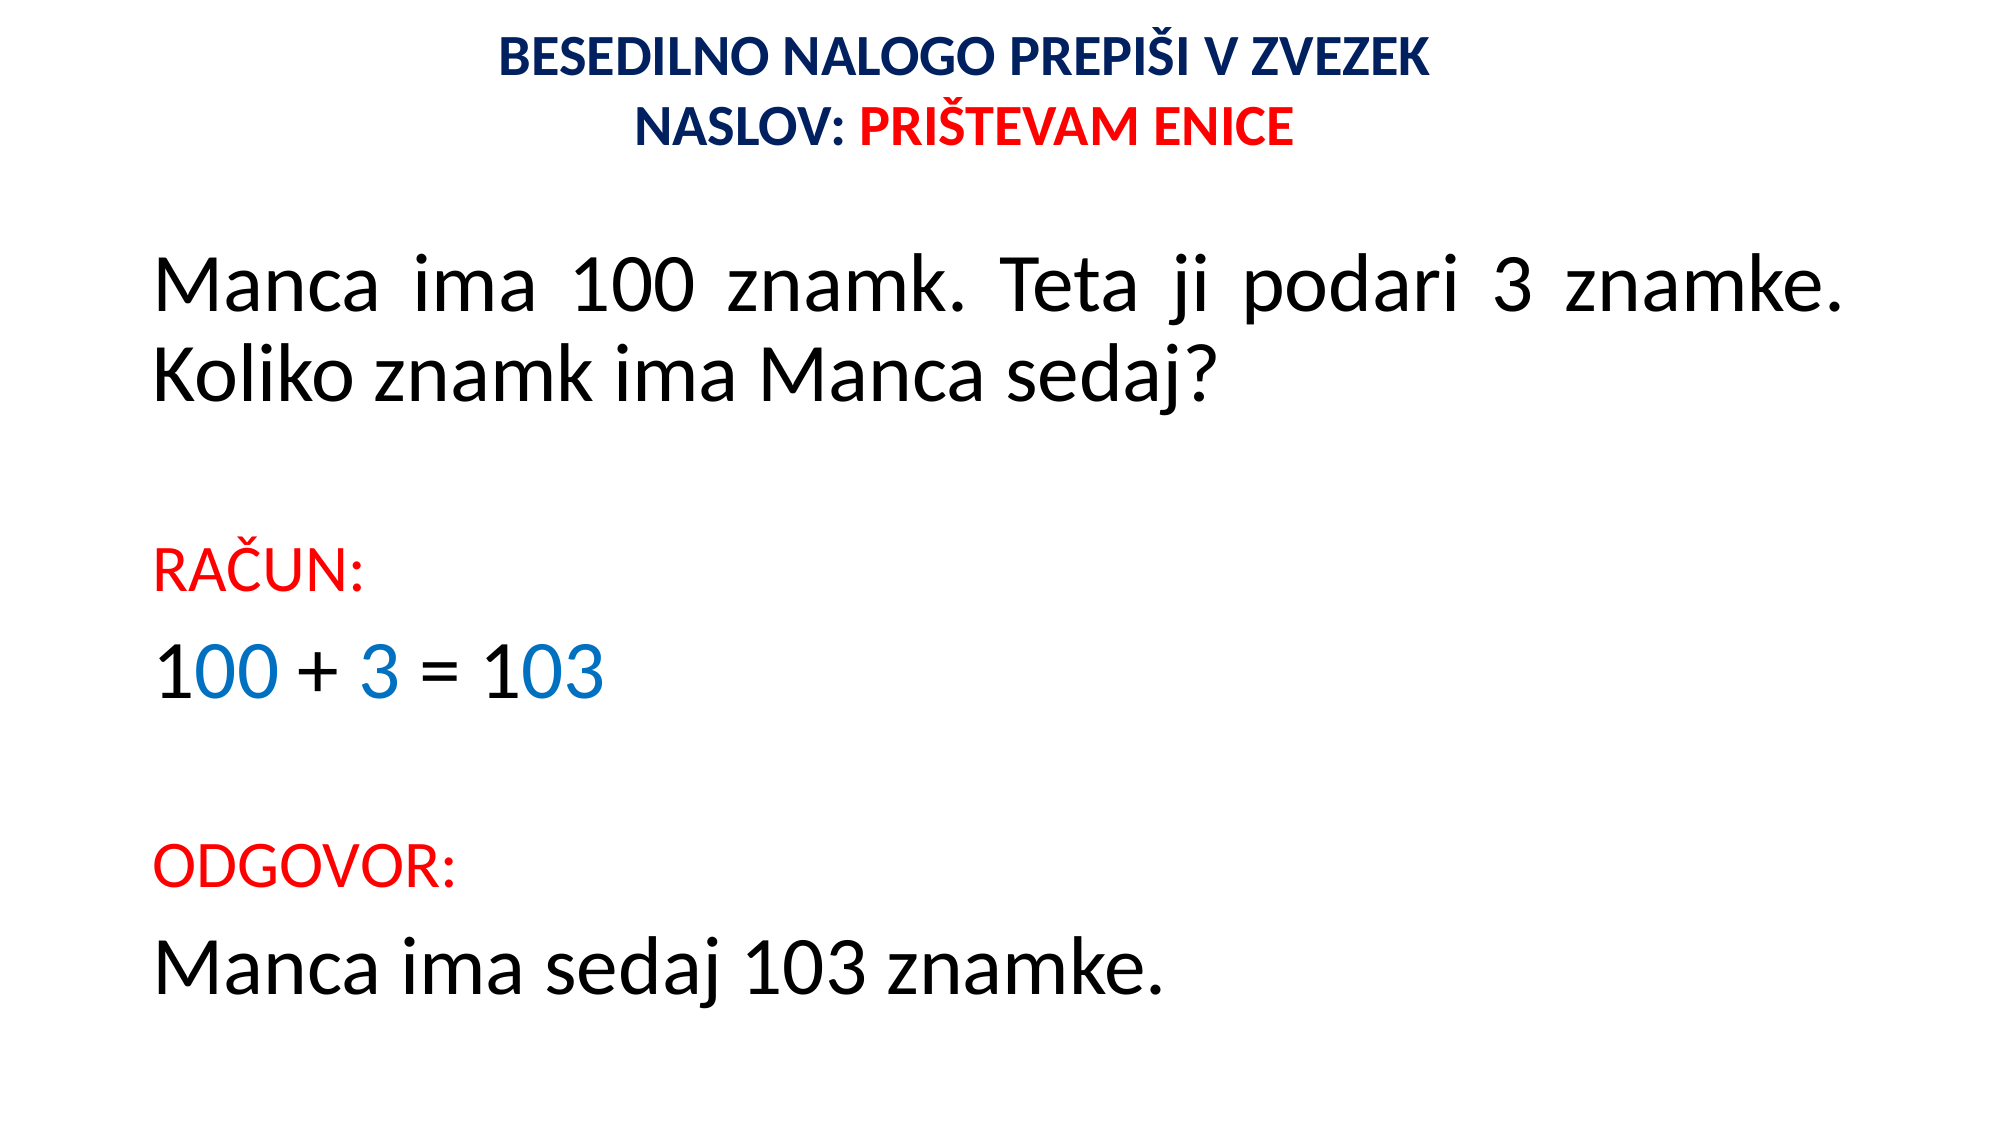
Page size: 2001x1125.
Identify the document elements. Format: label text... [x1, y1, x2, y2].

text_box BESEDILNO NALOGO PREPIŠI V ZVEZEK NASLOV: PRIŠTEVAM ENICE [438, 10, 1491, 165]
list Manca ima 100 znamk. Teta ji podari 3 znamke. Koliko znamk ima Manca sedaj? RAČUN: 100 + 3 = 103 ODGOVOR: Manca ima sedaj 103 znamke. [137, 232, 1863, 1115]
